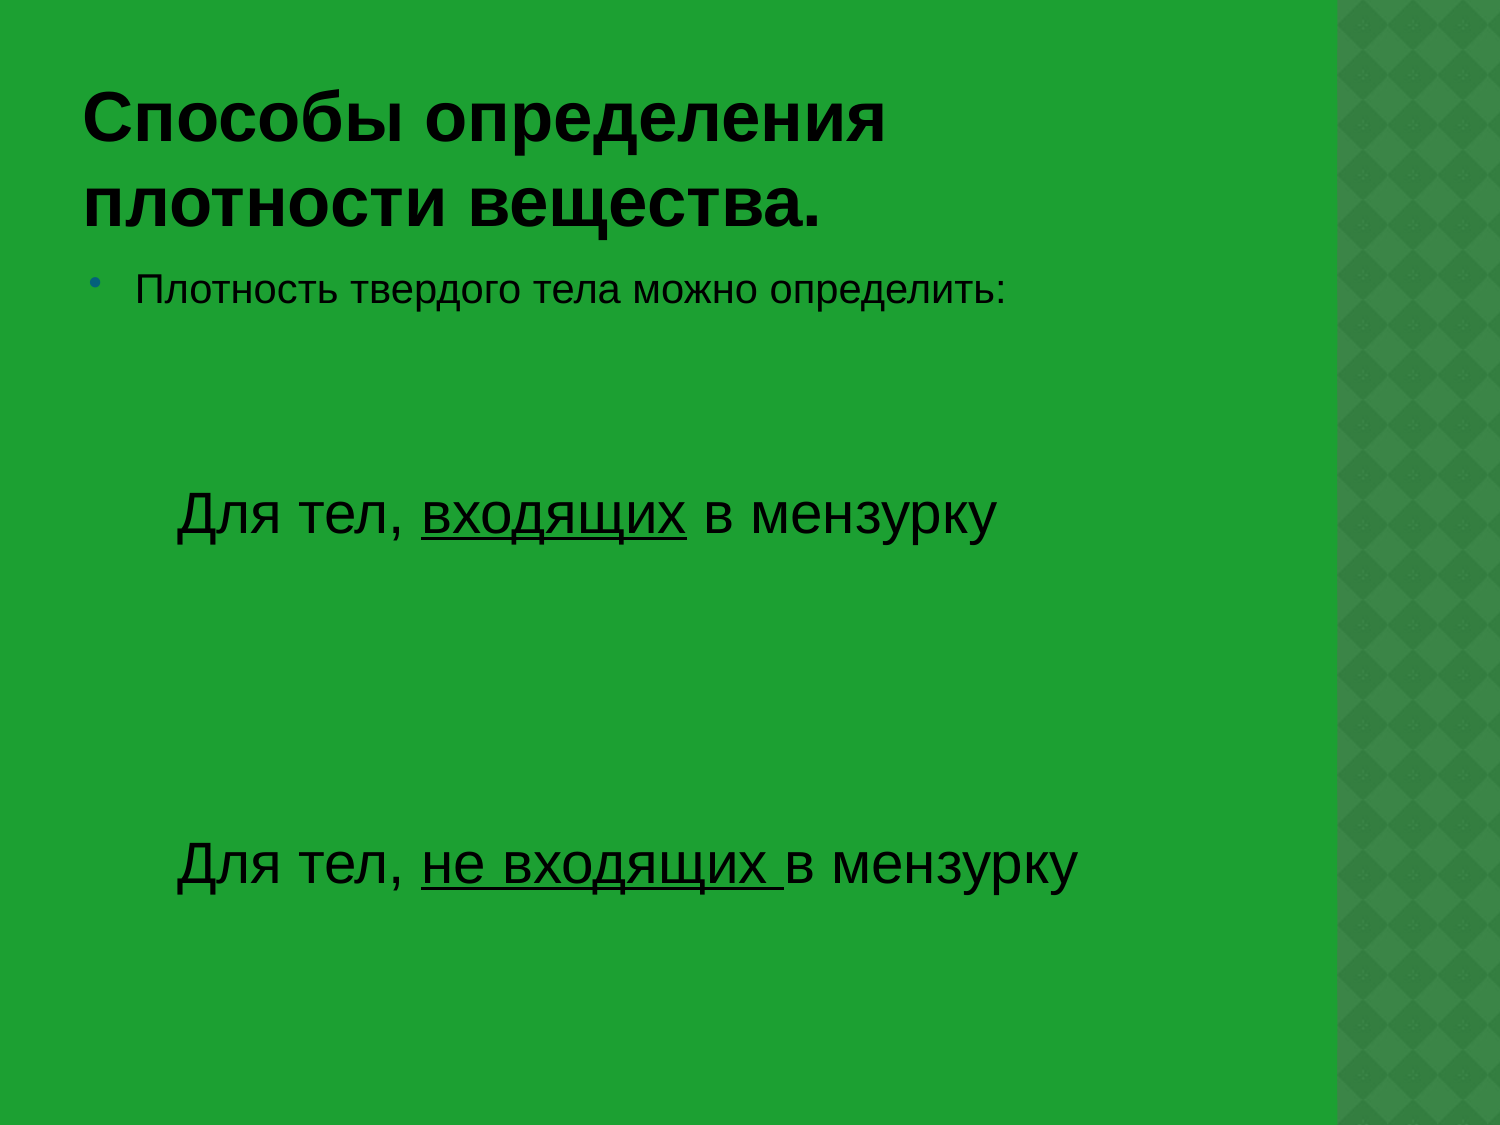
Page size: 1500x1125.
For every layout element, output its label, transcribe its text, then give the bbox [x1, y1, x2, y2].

list Плотность твердого тела можно определить: [75, 264, 1263, 374]
title Способы определения плотности вещества. [75, 52, 1263, 241]
text_box Для тел, входящих в мензурку Для тел, не входящих в мензурку [162, 467, 1094, 903]
